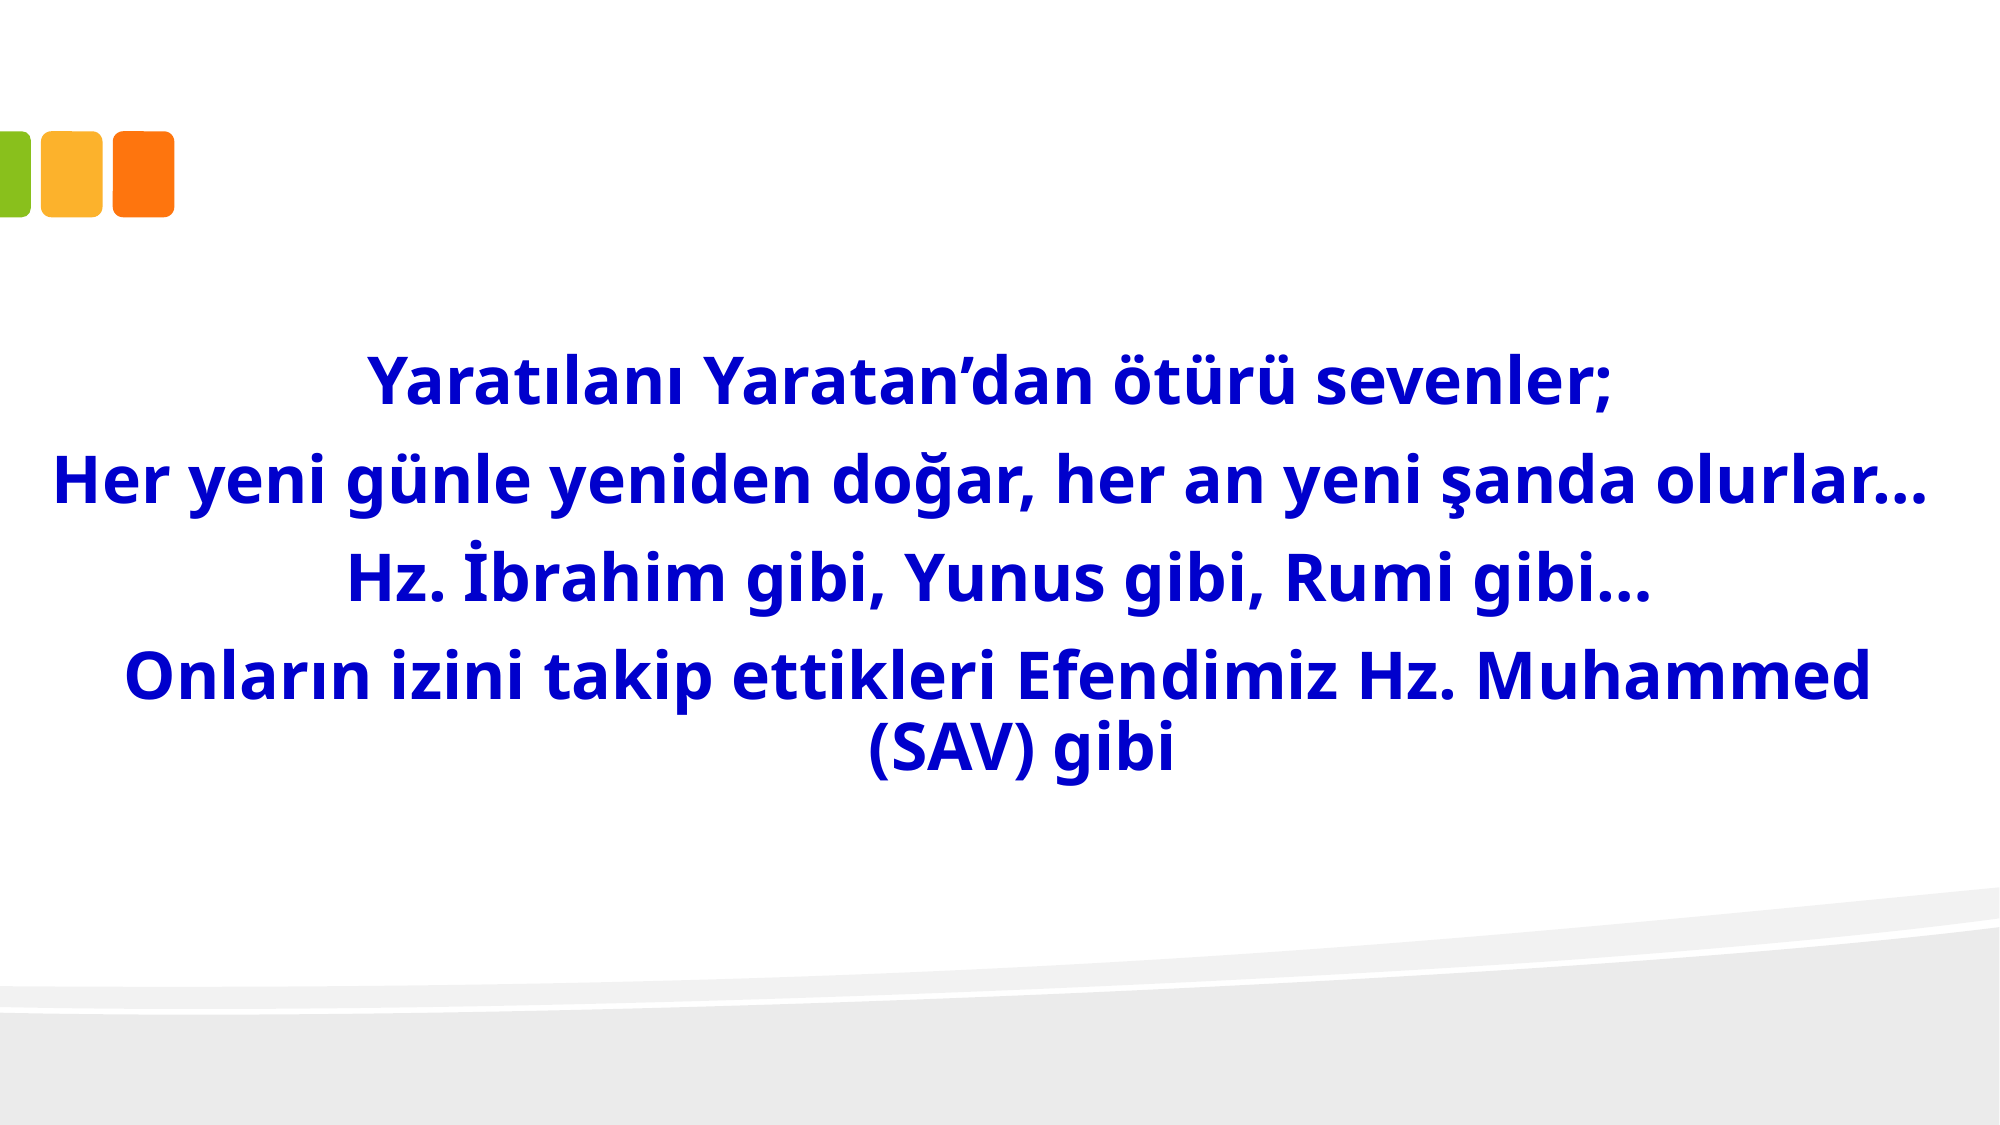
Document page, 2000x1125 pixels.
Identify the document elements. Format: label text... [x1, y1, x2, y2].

list Yaratılanı Yaratan’dan ötürü sevenler; Her yeni günle yeniden doğar, her an yeni şanda olurlar… Hz. İbrahim gibi, Yunus gibi, Rumi gibi… Onların izini takip ettikleri Efendimiz Hz. Muhammed (SAV) gibi [31, 338, 1969, 848]
